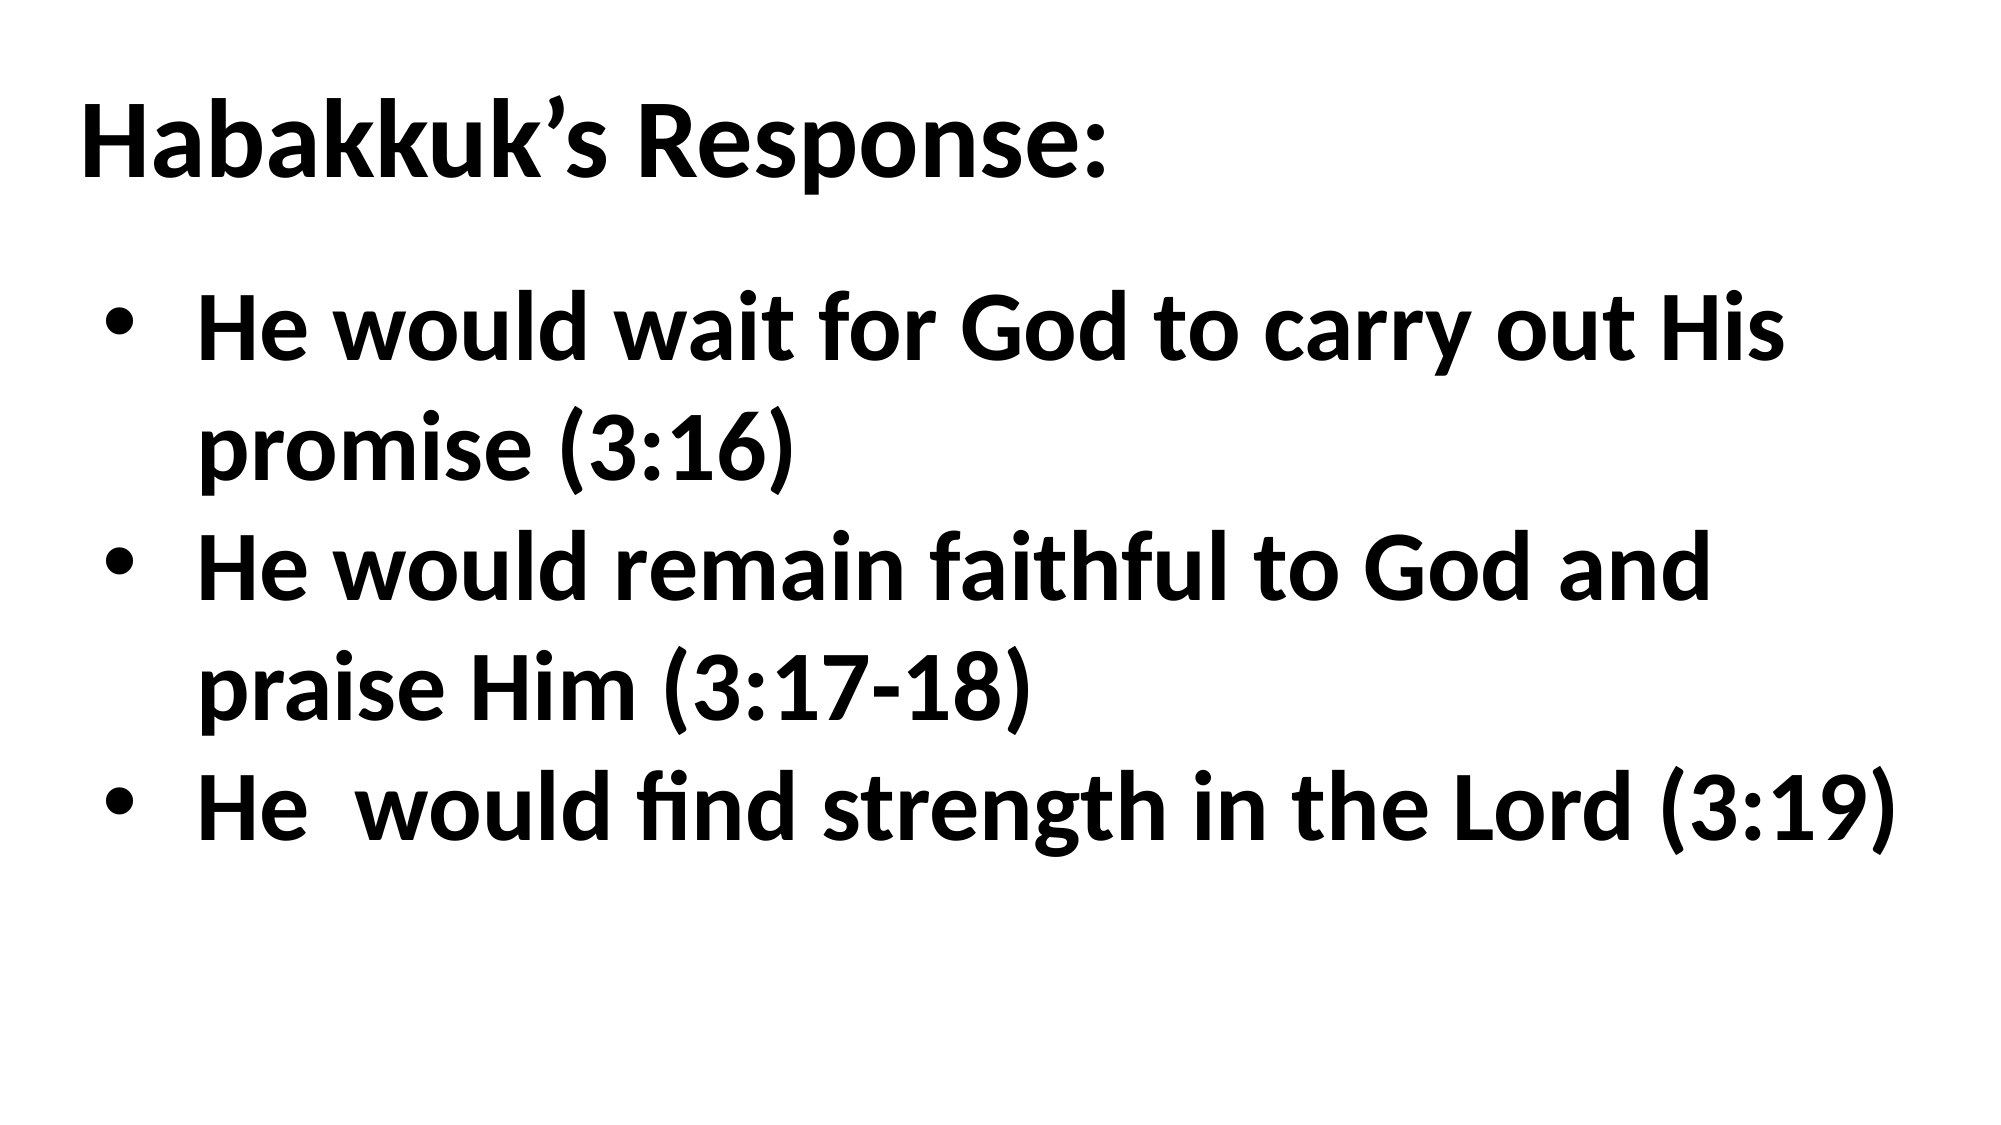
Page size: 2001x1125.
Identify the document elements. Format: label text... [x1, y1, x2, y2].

text_box Habakkuk’s Response: [64, 57, 1128, 208]
text_box He would wait for God to carry out His promise (3:16) He would remain faithful to God and praise Him (3:17-18) He would find strength in the Lord (3:19) [87, 253, 1952, 868]
